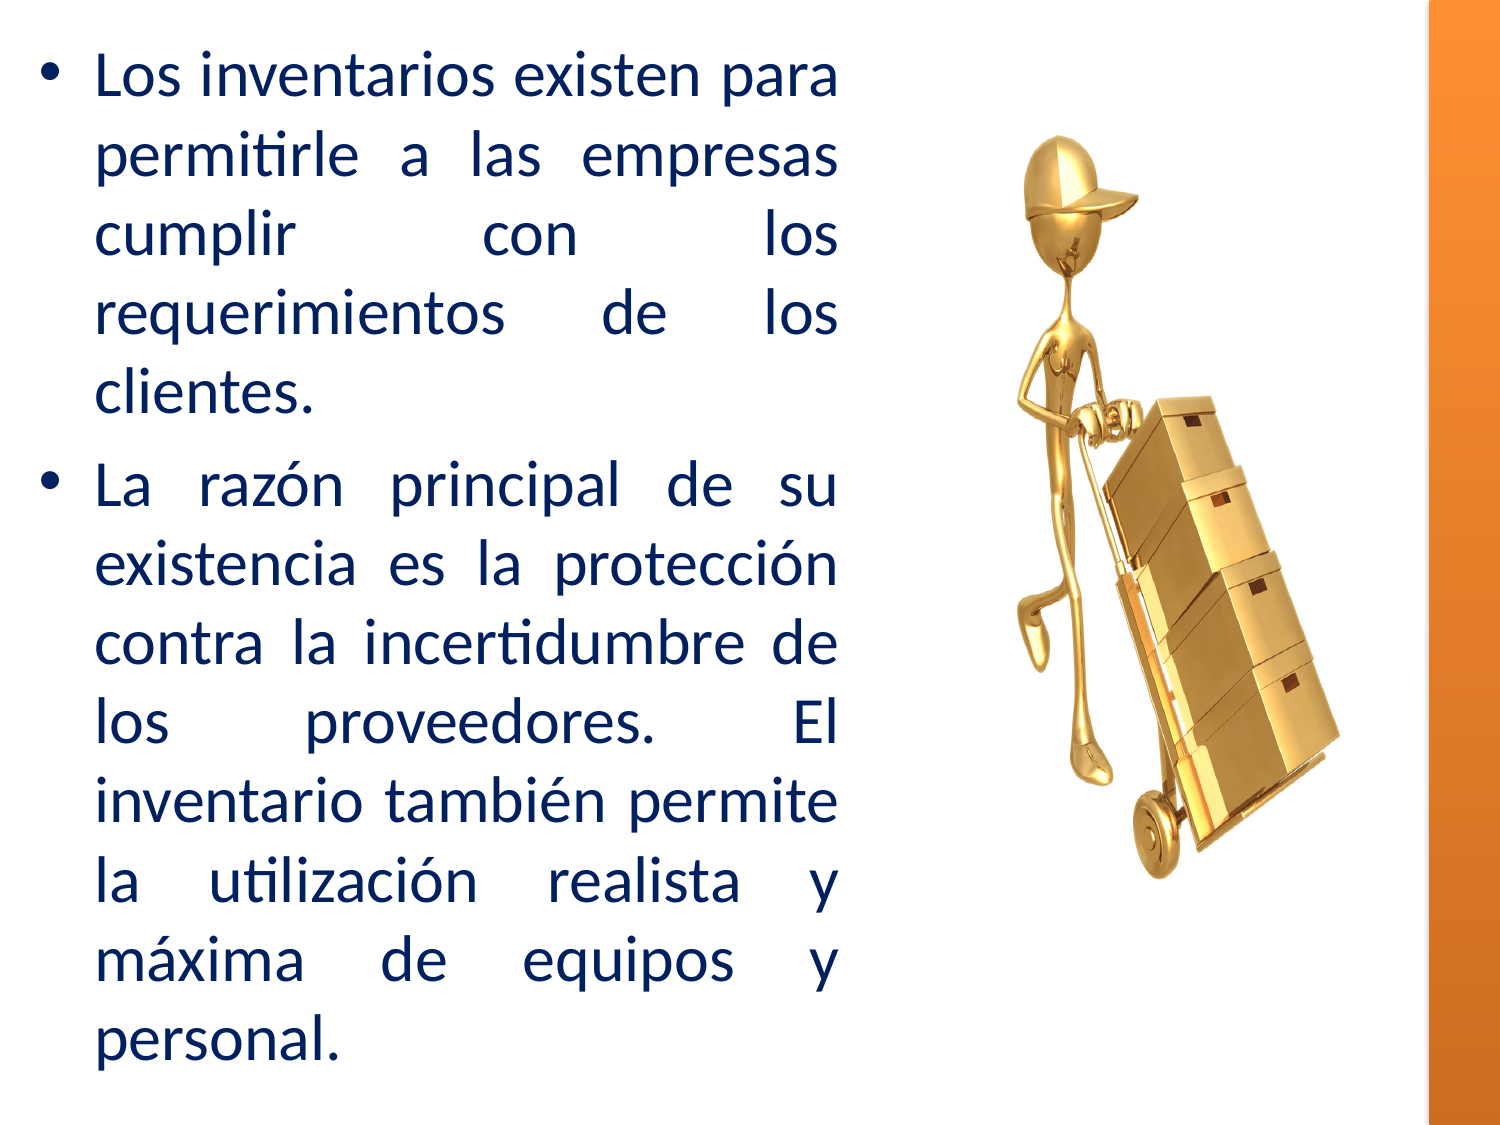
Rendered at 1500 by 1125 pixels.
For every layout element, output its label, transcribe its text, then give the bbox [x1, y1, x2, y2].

picture [866, 93, 1419, 924]
list Los inventarios existen para permitirle a las empresas cumplir con los requerimientos de los clientes. La razón principal de su existencia es la protección contra la incertidumbre de los proveedores. El inventario también permite la utilización realista y máxima de equipos y personal. [23, 23, 856, 1090]
title [1429, 0, 1500, 1125]
